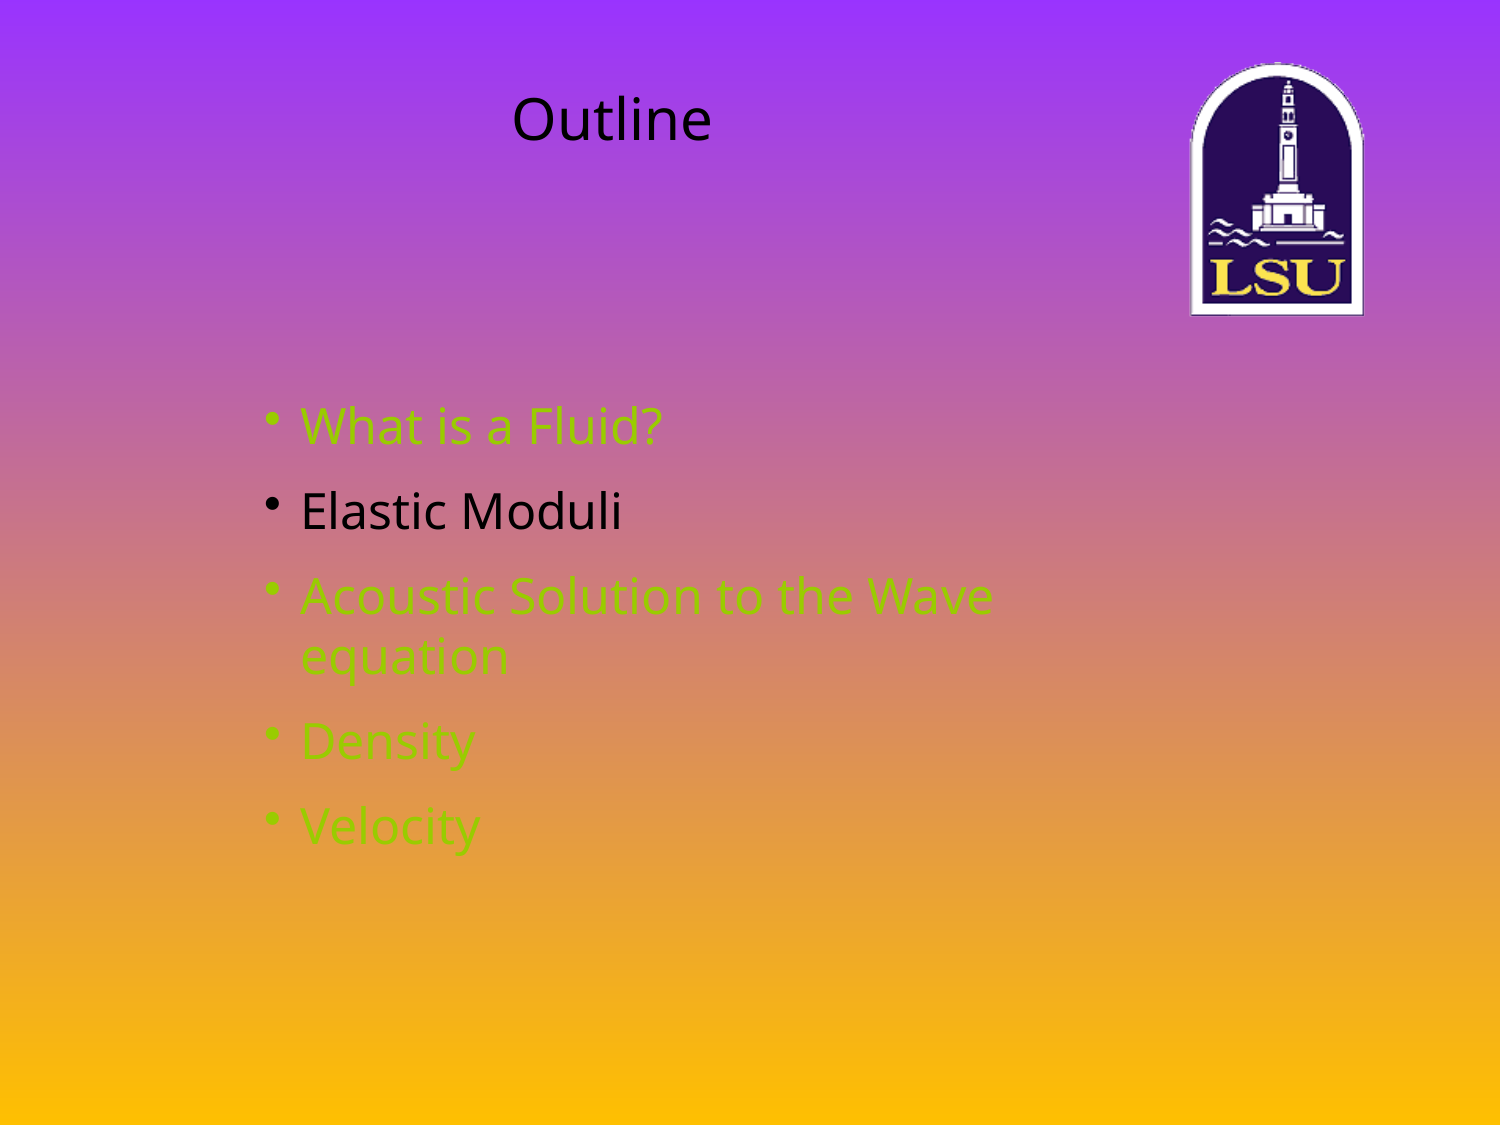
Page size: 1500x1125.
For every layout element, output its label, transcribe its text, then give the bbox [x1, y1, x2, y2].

picture [1187, 62, 1366, 318]
text_box What is a Fluid? Elastic Moduli Acoustic Solution to the Wave equation Density Velocity [249, 387, 1100, 863]
text_box Outline [112, 75, 1113, 160]
